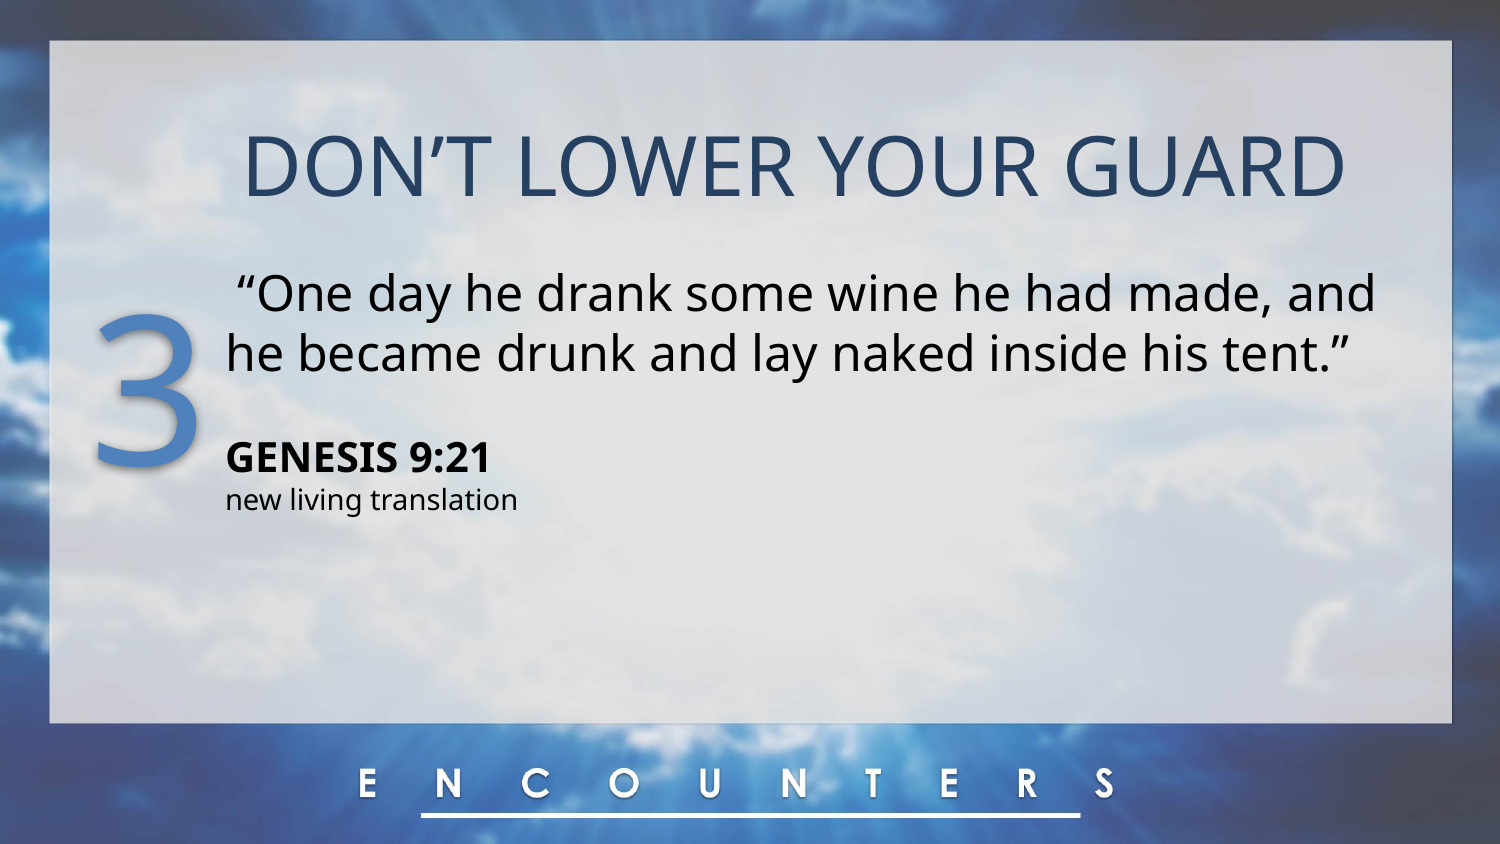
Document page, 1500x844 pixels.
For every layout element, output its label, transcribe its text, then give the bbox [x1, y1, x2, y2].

text_box “One day he drank some wine he had made, and he became drunk and lay naked inside his tent.” GENESIS 9:21 new living translation [210, 253, 1423, 524]
text_box 3 [86, 253, 210, 511]
picture [0, 0, 1500, 844]
text_box DON’T LOWER YOUR GUARD [238, 109, 1353, 216]
